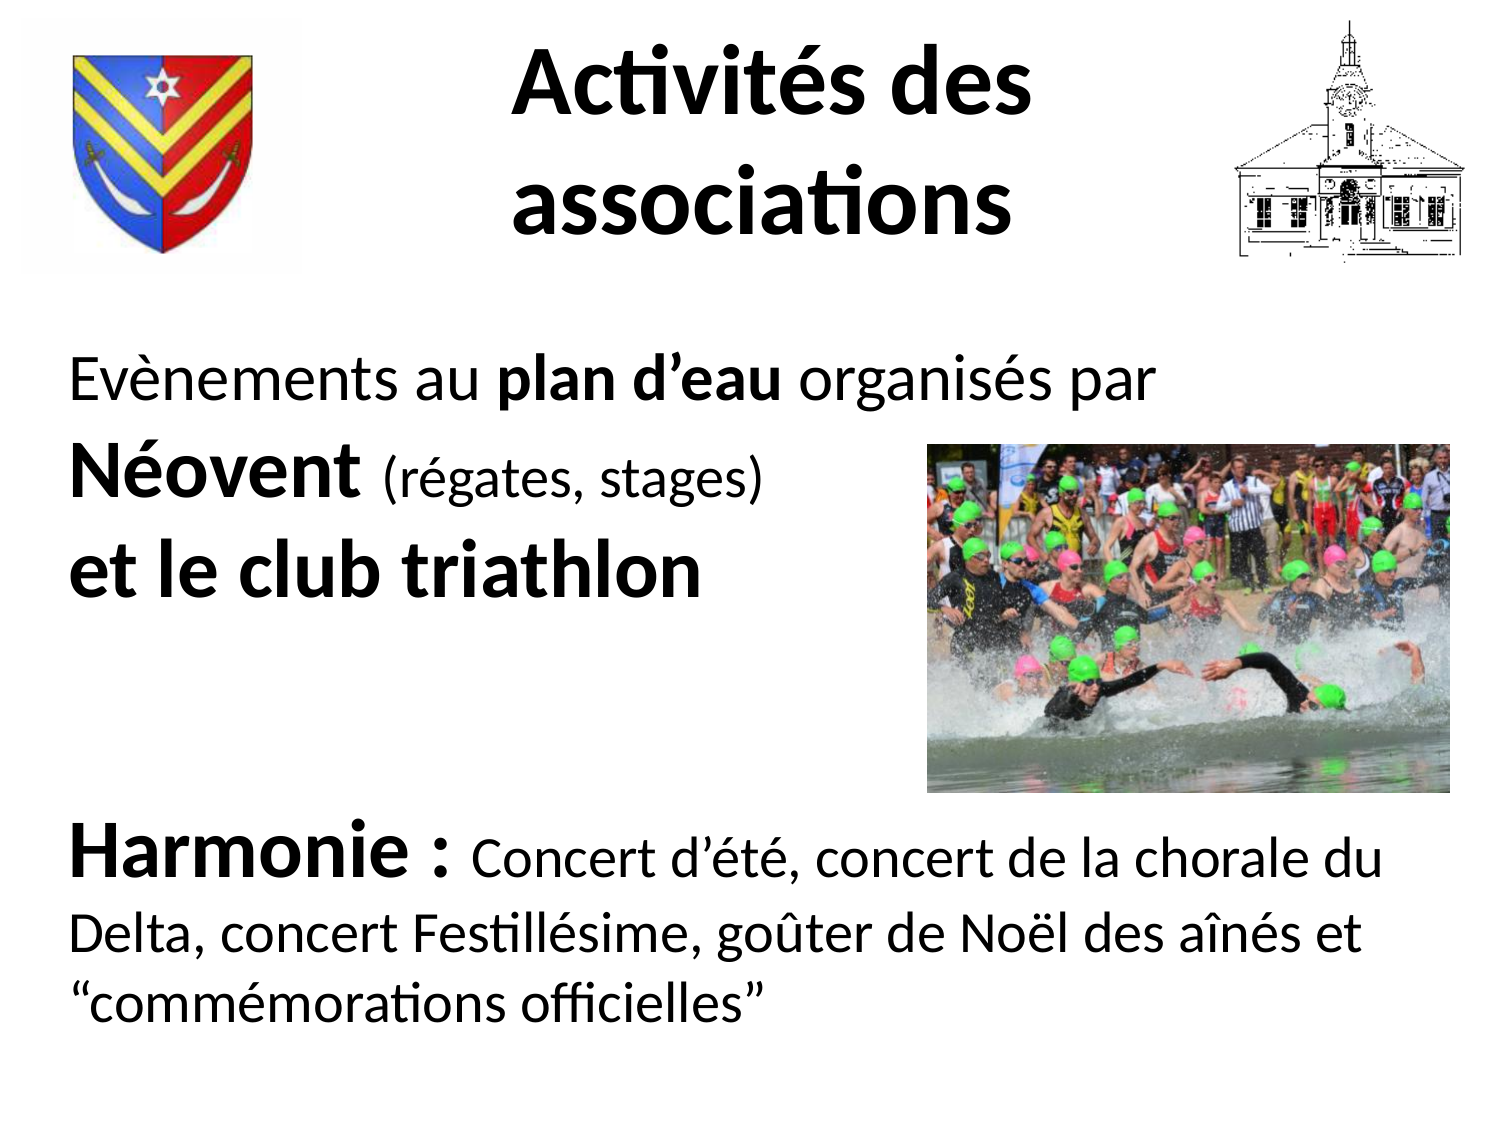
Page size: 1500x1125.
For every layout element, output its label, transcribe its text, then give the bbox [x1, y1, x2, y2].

picture [21, 18, 302, 275]
picture [926, 443, 1450, 793]
title Evènements au plan d’eau organisés par Néovent (régates, stages) et le club triathlon Harmonie : Concert d’été, concert de la chorale du Delta, concert Festillésime, goûter de Noël des aînés et “commémorations officielles” [52, 326, 1460, 1048]
text_box Activités des associations [230, 7, 1294, 262]
picture [1181, 18, 1500, 268]
